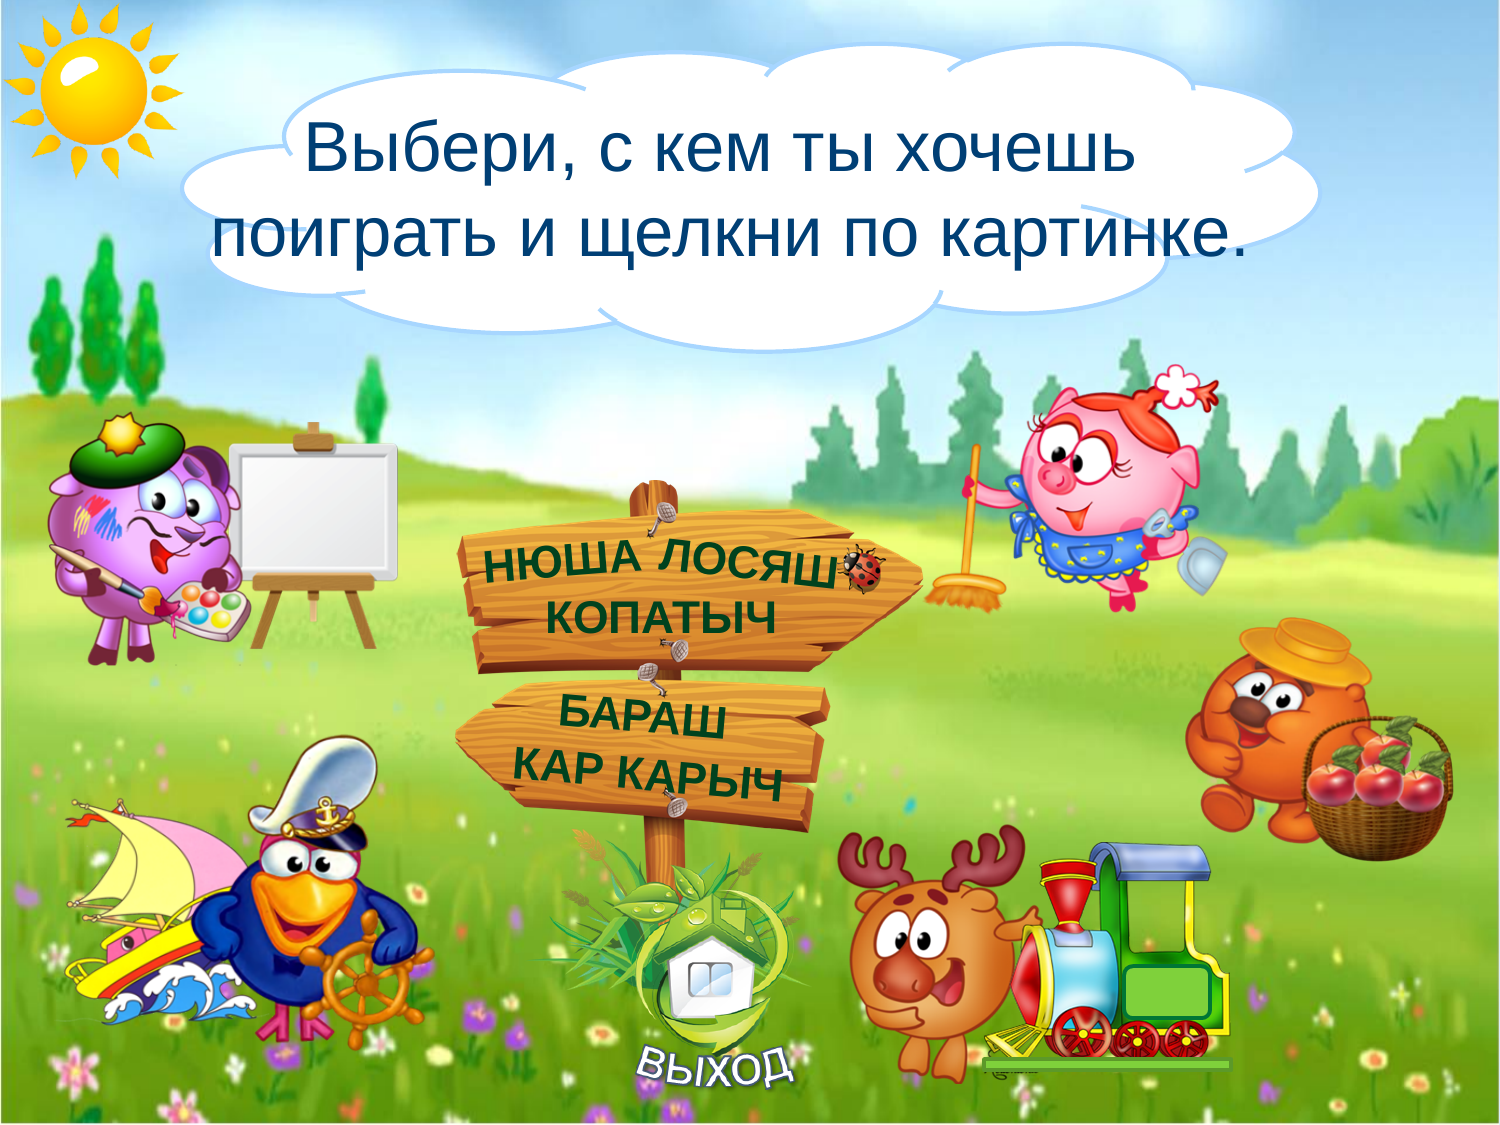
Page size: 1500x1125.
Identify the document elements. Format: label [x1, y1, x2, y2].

text_box [454, 479, 924, 991]
text_box [140, 42, 1322, 351]
picture [0, 0, 1500, 1125]
